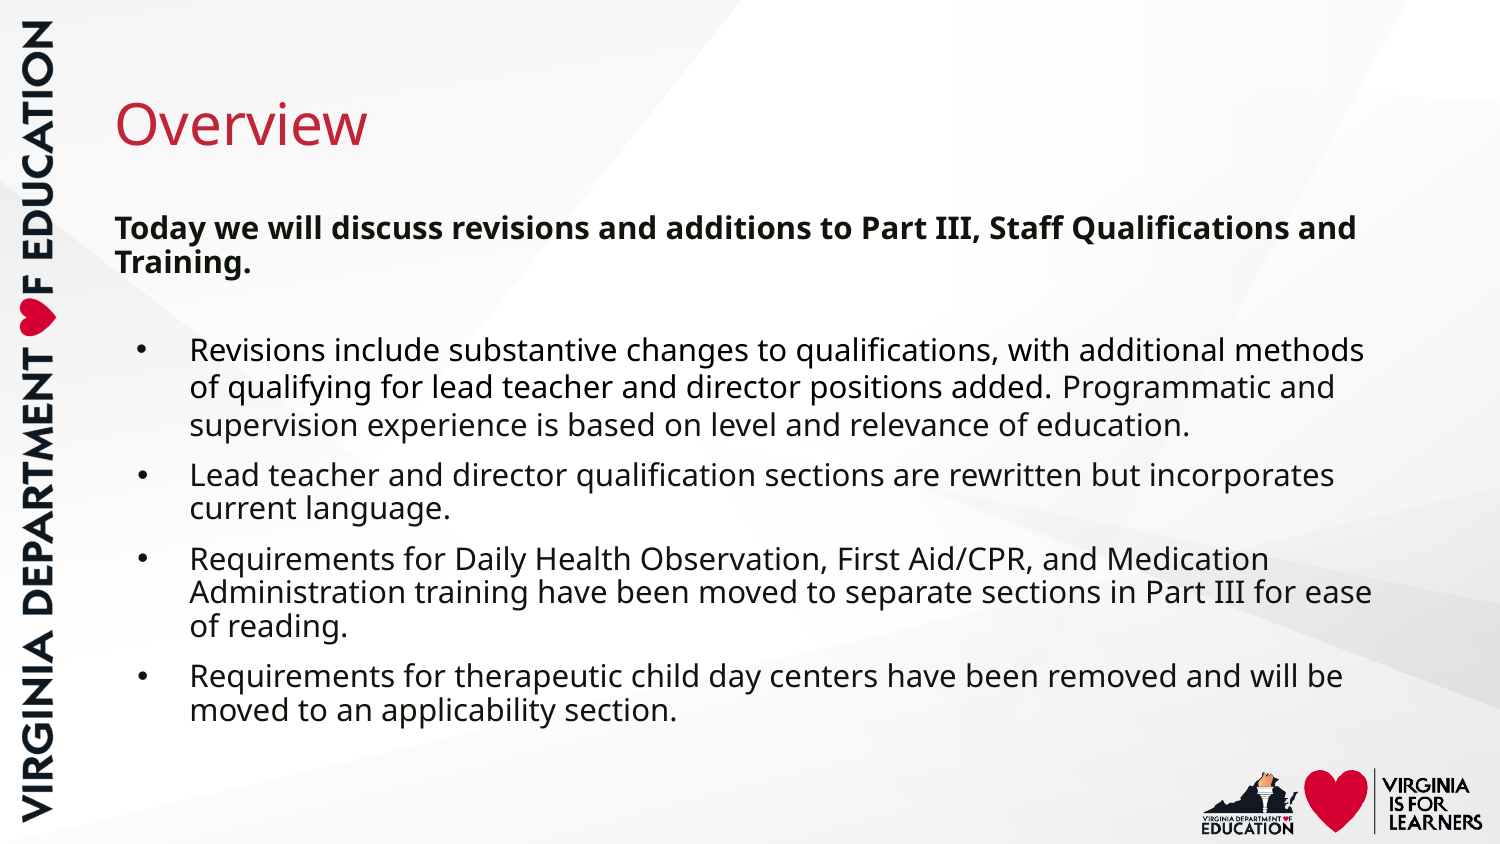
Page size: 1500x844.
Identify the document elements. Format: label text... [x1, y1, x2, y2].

list Today we will discuss revisions and additions to Part III, Staff Qualifications and Training. Revisions include substantive changes to qualifications, with additional methods of qualifying for lead teacher and director positions added. Programmatic and supervision experience is based on level and relevance of education. Lead teacher and director qualification sections are rewritten but incorporates current language. Requirements for Daily Health Observation, First Aid/CPR, and Medication Administration training have been moved to separate sections in Part III for ease of reading. Requirements for therapeutic child day centers have been removed and will be moved to an applicability section. [103, 207, 1397, 757]
title Overview [103, 44, 1397, 207]
picture [0, 0, 1500, 844]
